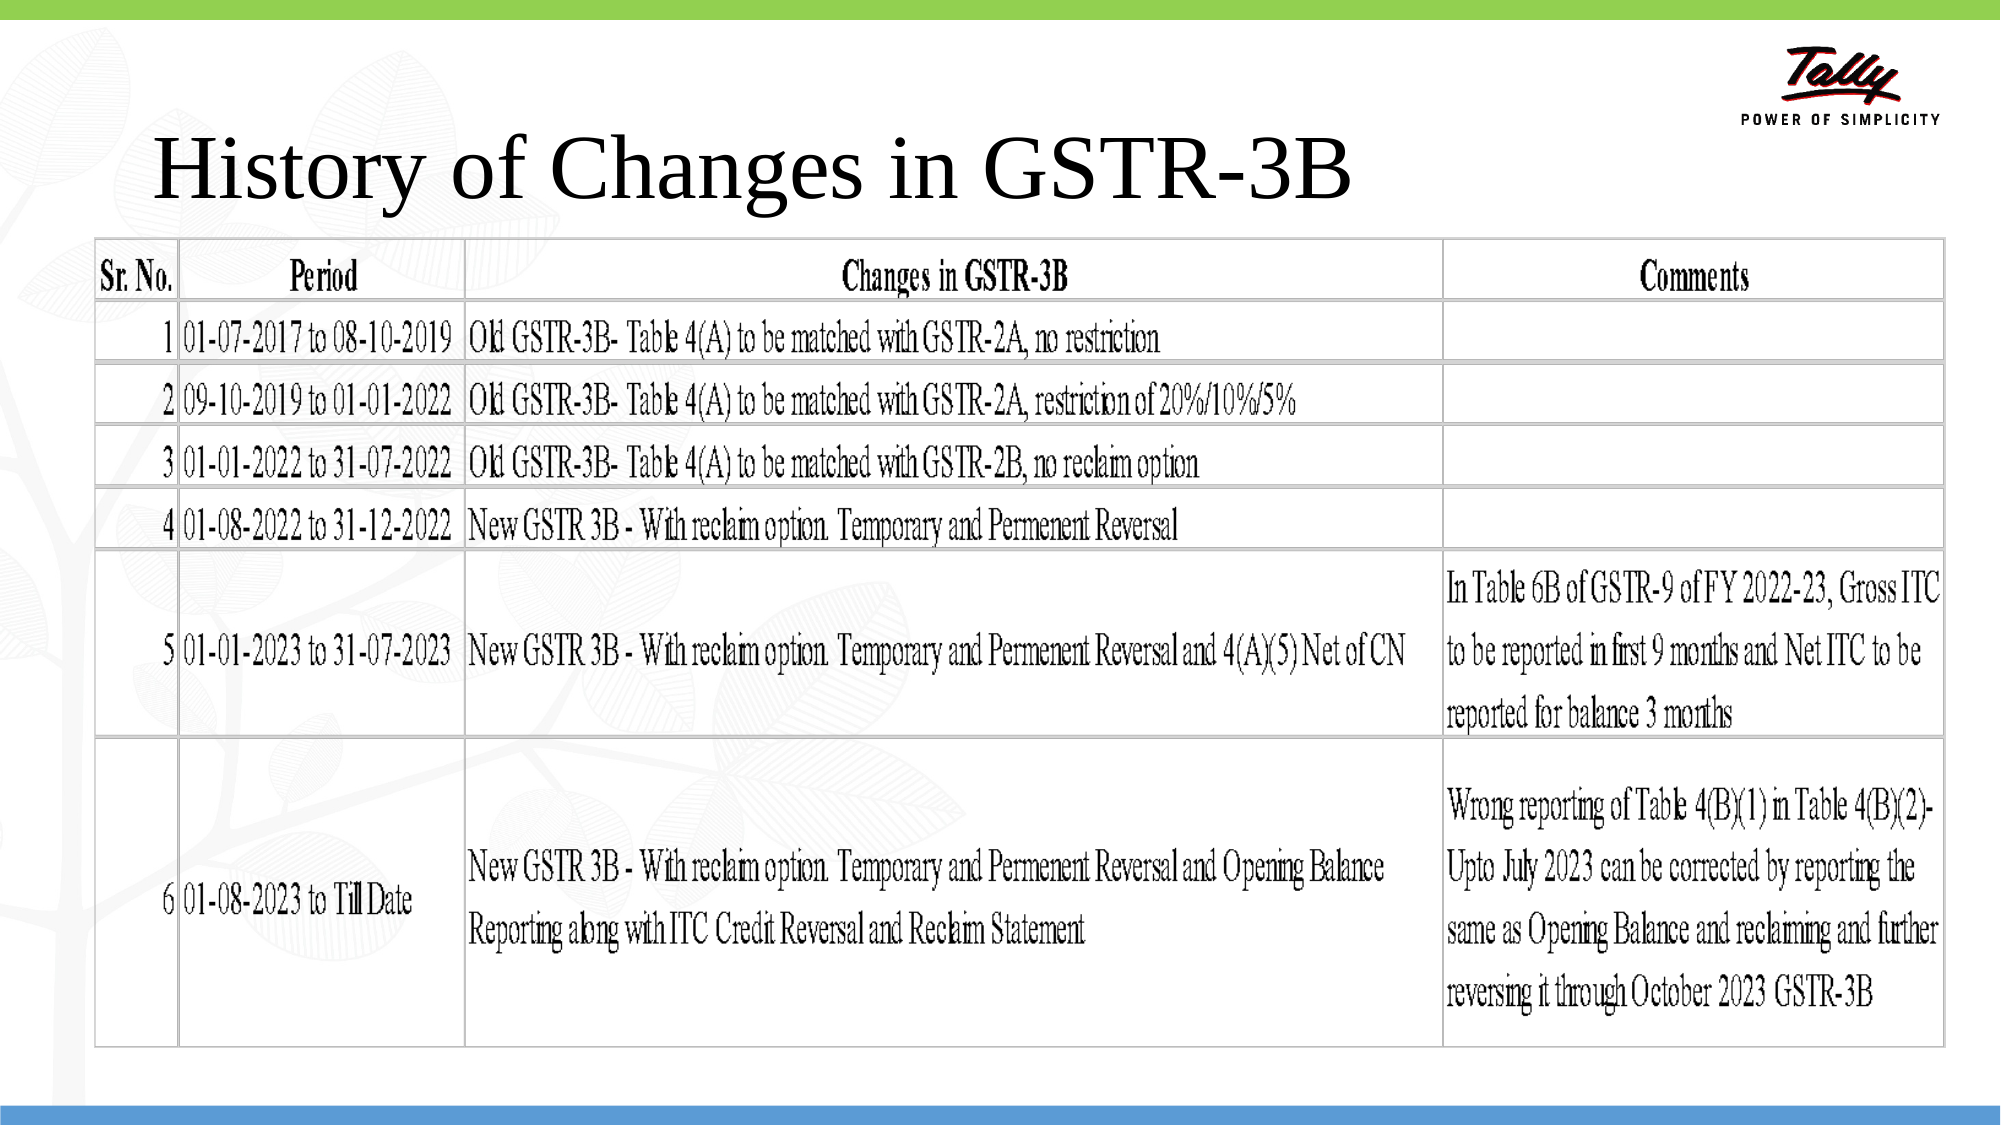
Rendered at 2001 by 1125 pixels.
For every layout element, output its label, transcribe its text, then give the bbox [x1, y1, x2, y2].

title History of Changes in GSTR-3B [137, 59, 1863, 237]
picture [0, 0, 2001, 1105]
